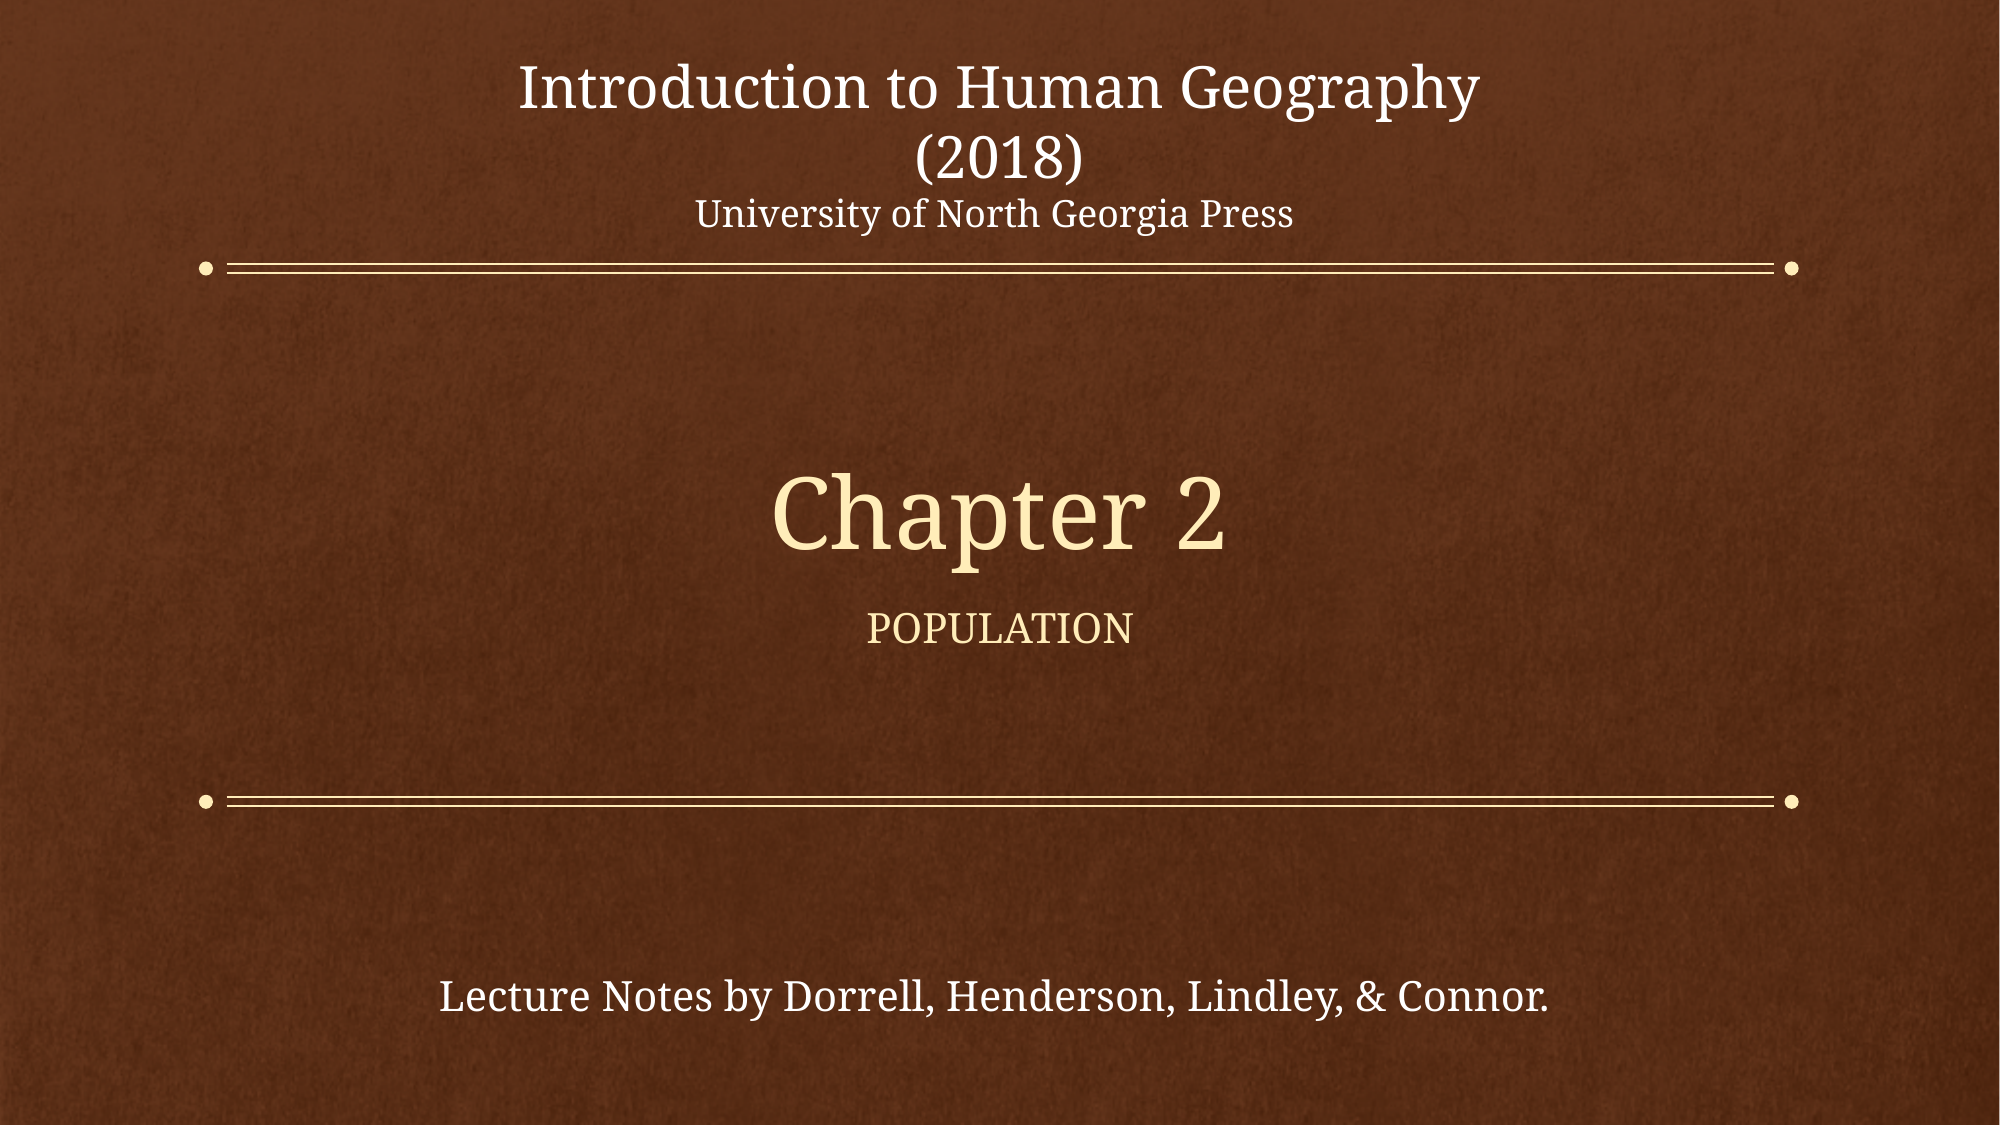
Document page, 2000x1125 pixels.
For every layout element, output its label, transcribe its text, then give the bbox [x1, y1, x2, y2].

text_box Introduction to Human Geography (2018) University of North Georgia Press [419, 42, 1581, 243]
title Chapter 2 [225, 312, 1774, 580]
subtitle POPULATION [226, 599, 1774, 718]
text_box Lecture Notes by Dorrell, Henderson, Lindley, & Connor. [362, 962, 1638, 1028]
